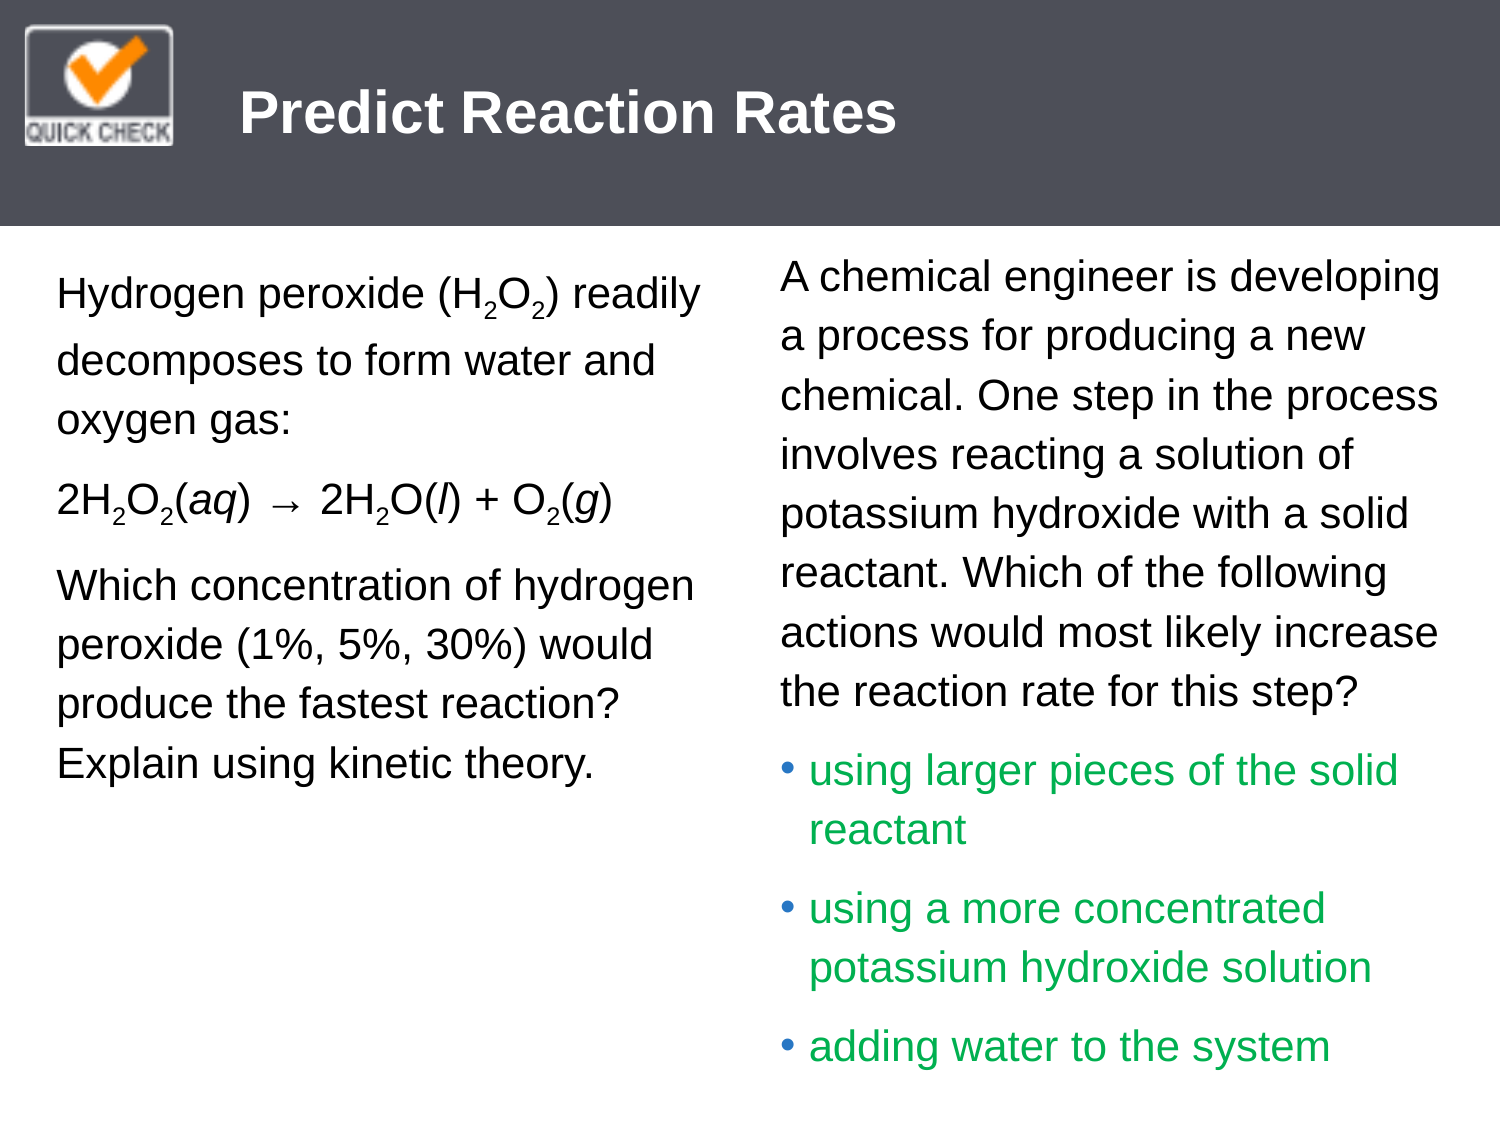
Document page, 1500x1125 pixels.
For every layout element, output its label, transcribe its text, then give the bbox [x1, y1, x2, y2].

picture [24, 24, 174, 147]
list A chemical engineer is developing a process for producing a new chemical. One step in the process involves reacting a solution of potassium hydroxide with a solid reactant. Which of the following actions would most likely increase the reaction rate for this step? using larger pieces of the solid reactant using a more concentrated potassium hydroxide solution adding water to the system [750, 225, 1500, 1125]
title Predict Reaction Rates [0, 0, 1500, 226]
list Hydrogen peroxide (H2O2) readily decomposes to form water and oxygen gas: 2H2O2(aq) → 2H2O(l) + O2(g) Which concentration of hydrogen peroxide (1%, 5%, 30%) would produce the fastest reaction? Explain using kinetic theory. [0, 225, 725, 1125]
